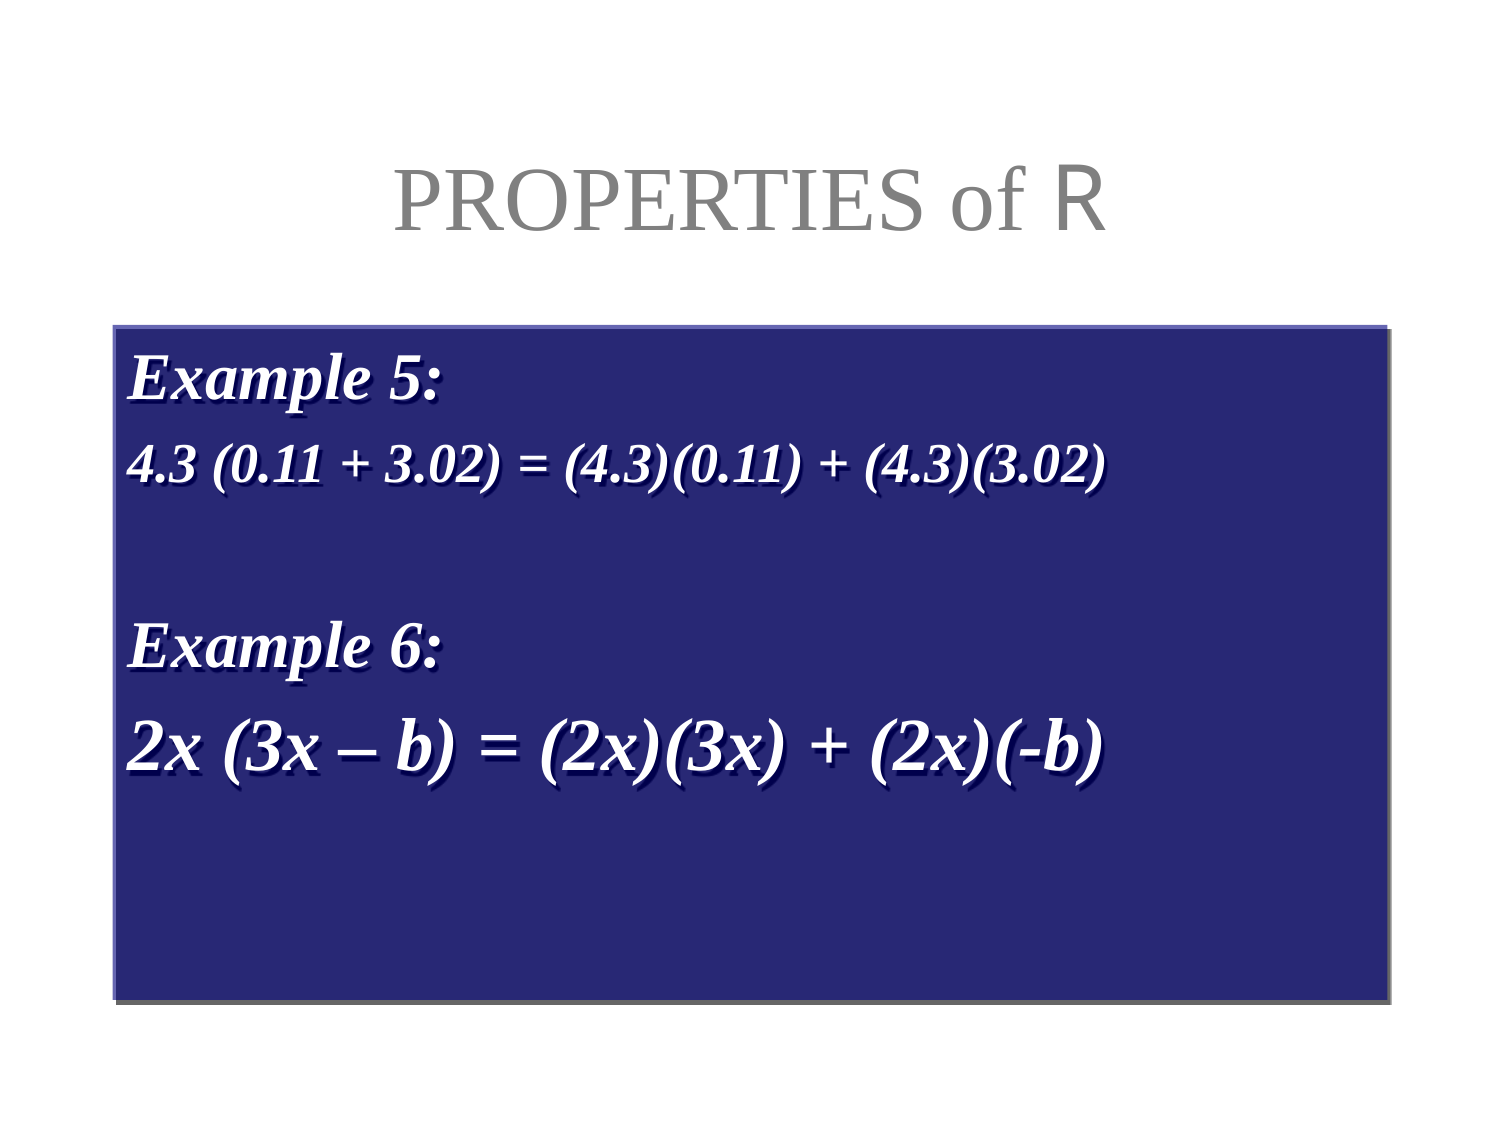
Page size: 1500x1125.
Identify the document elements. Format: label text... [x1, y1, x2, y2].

title PROPERTIES of R [112, 99, 1388, 288]
list Example 5: 4.3 (0.11 + 3.02) = (4.3)(0.11) + (4.3)(3.02) Example 6: 2x (3x – b) = (2x)(3x) + (2x)(-b) [112, 324, 1388, 1000]
